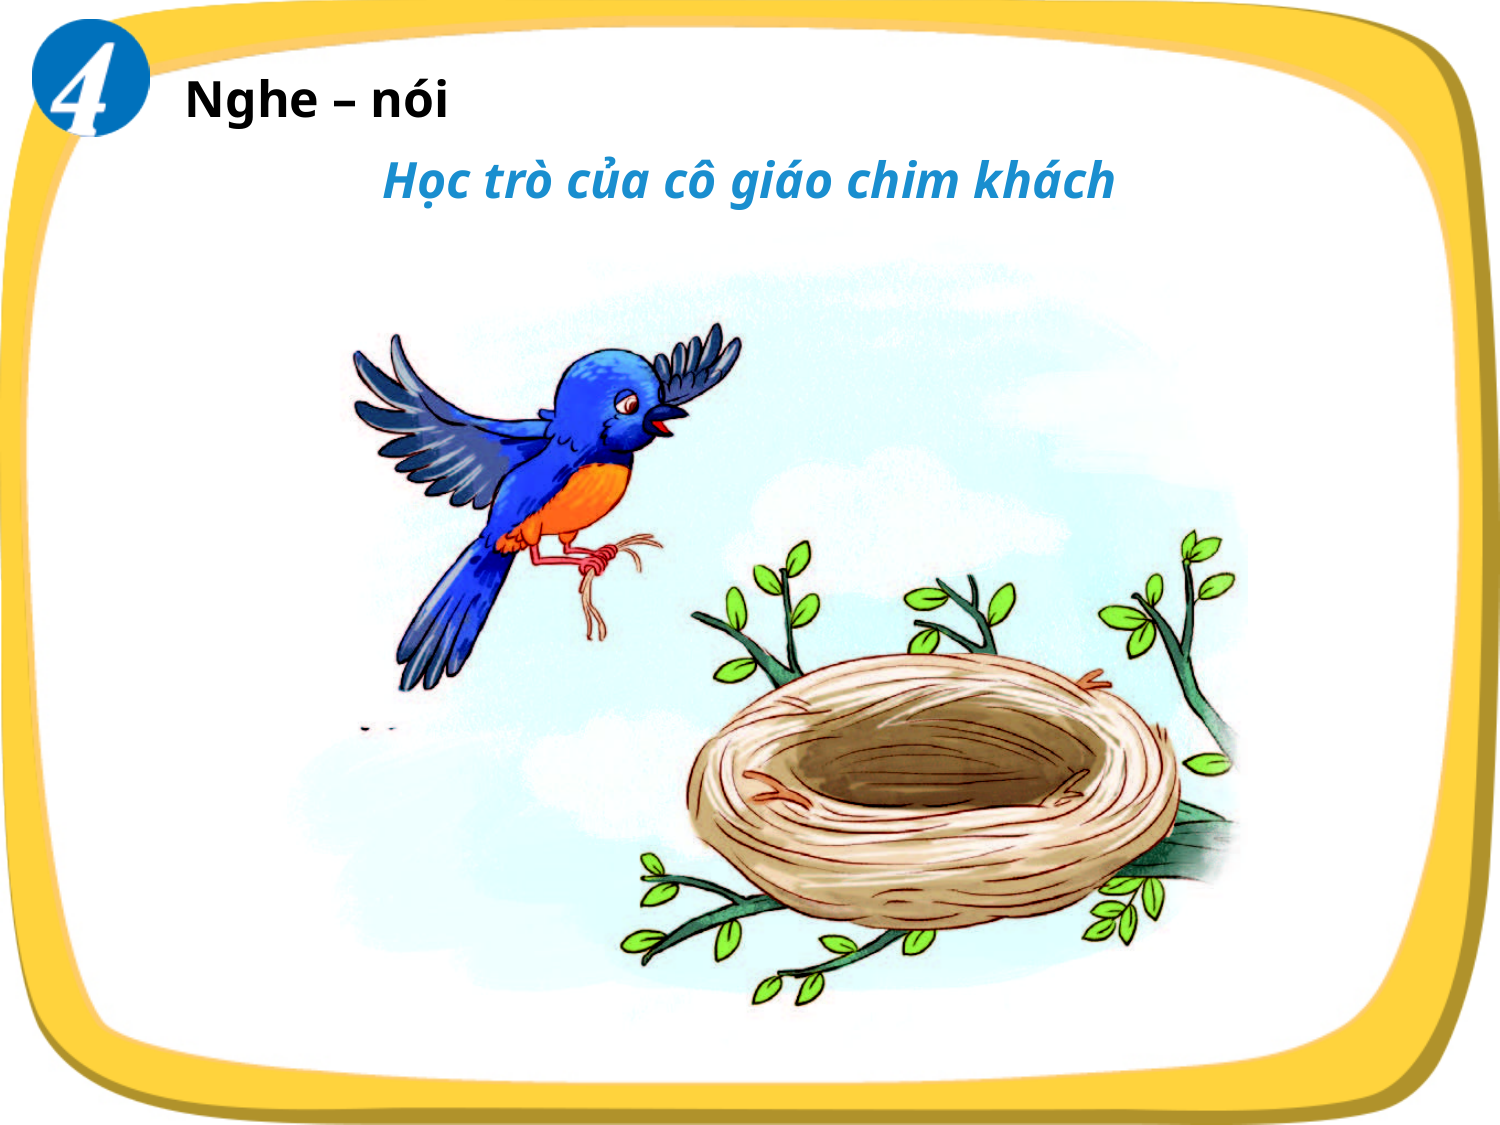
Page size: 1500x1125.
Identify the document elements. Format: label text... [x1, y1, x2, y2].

picture [0, 0, 1500, 1125]
text_box Nghe – nói [170, 60, 465, 135]
